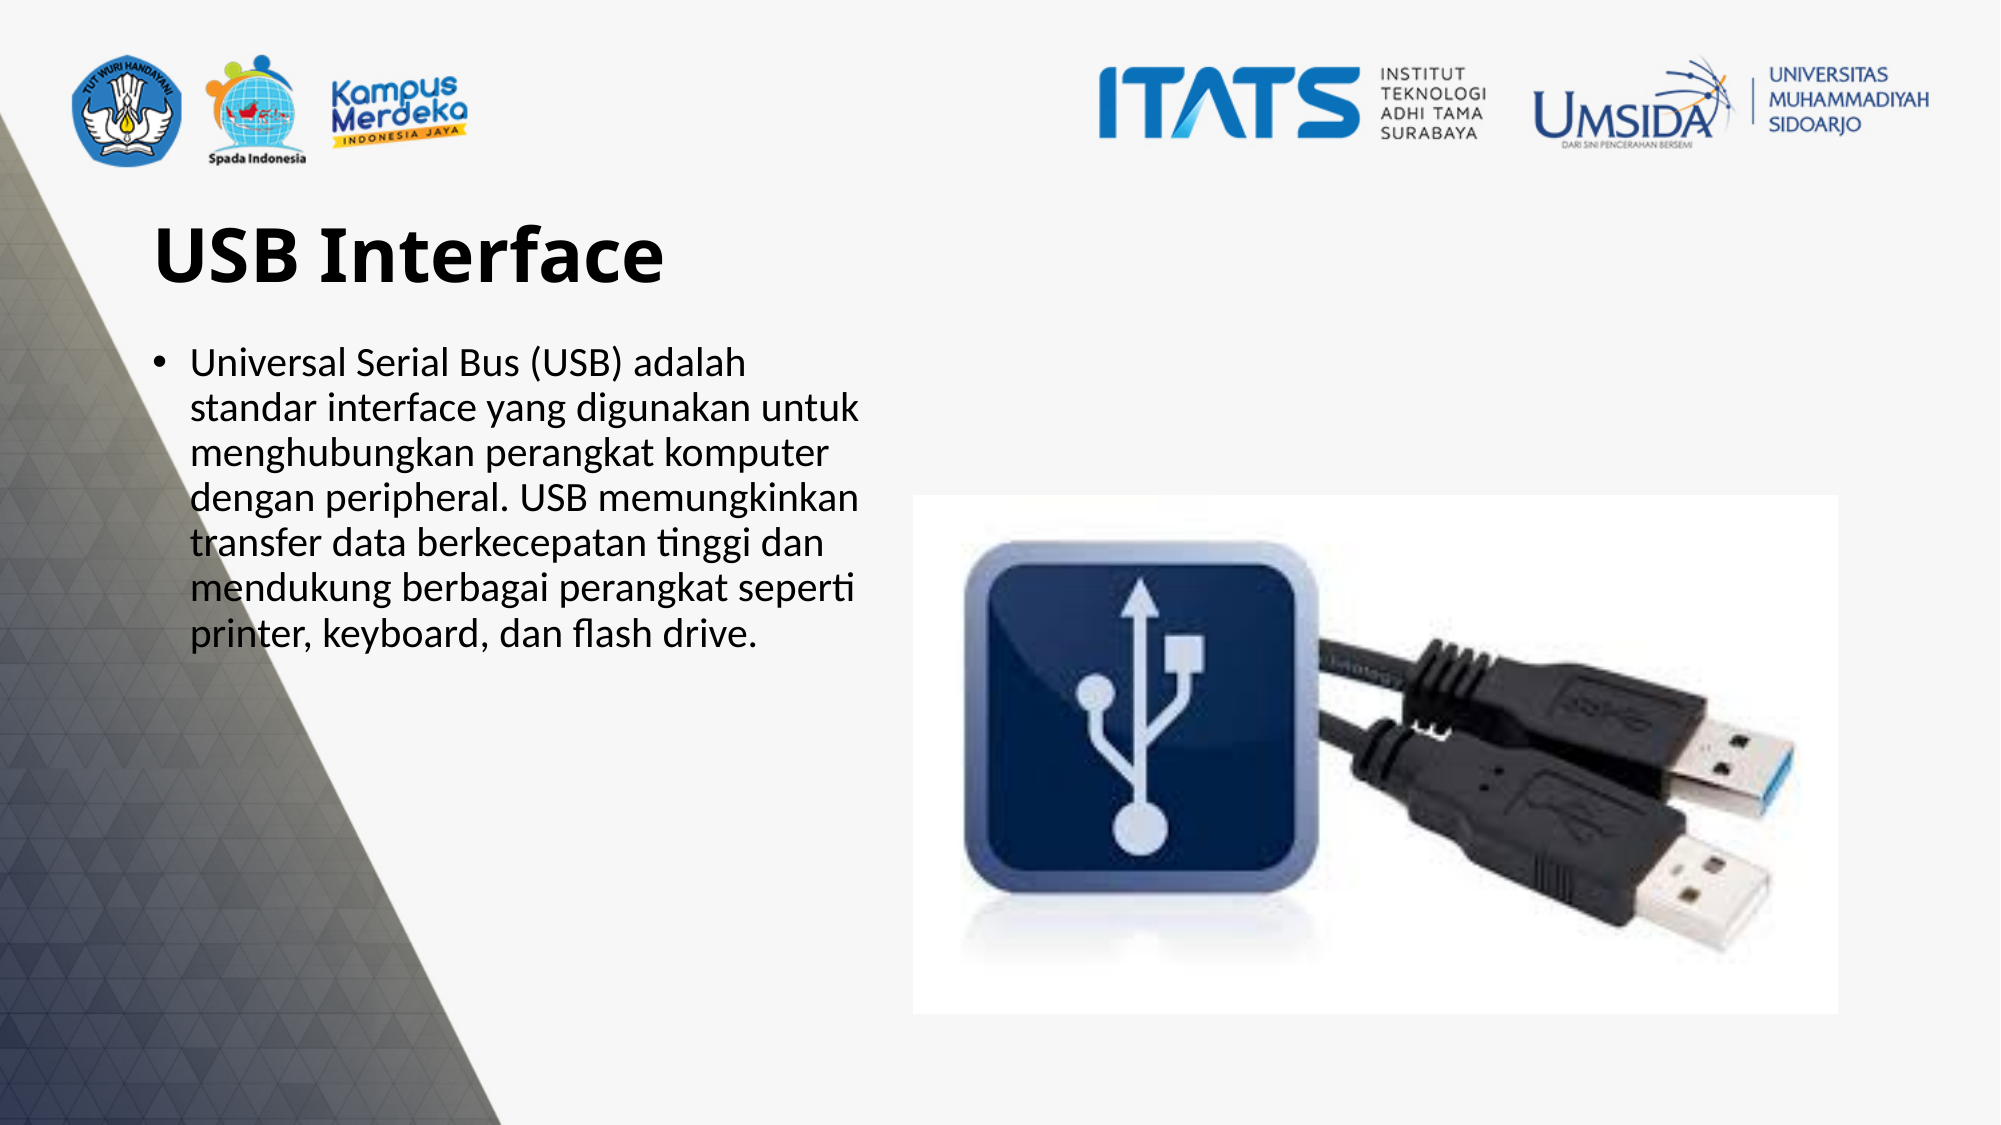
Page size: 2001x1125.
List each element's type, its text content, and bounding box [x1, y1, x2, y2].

picture [0, 0, 2001, 1125]
text_box USB Interface [137, 210, 1863, 308]
text_box Universal Serial Bus (USB) adalah standar interface yang digunakan untuk menghubungkan perangkat komputer dengan peripheral. USB memungkinkan transfer data berkecepatan tinggi dan mendukung berbagai perangkat seperti printer, keyboard, dan flash drive. [137, 333, 879, 1014]
